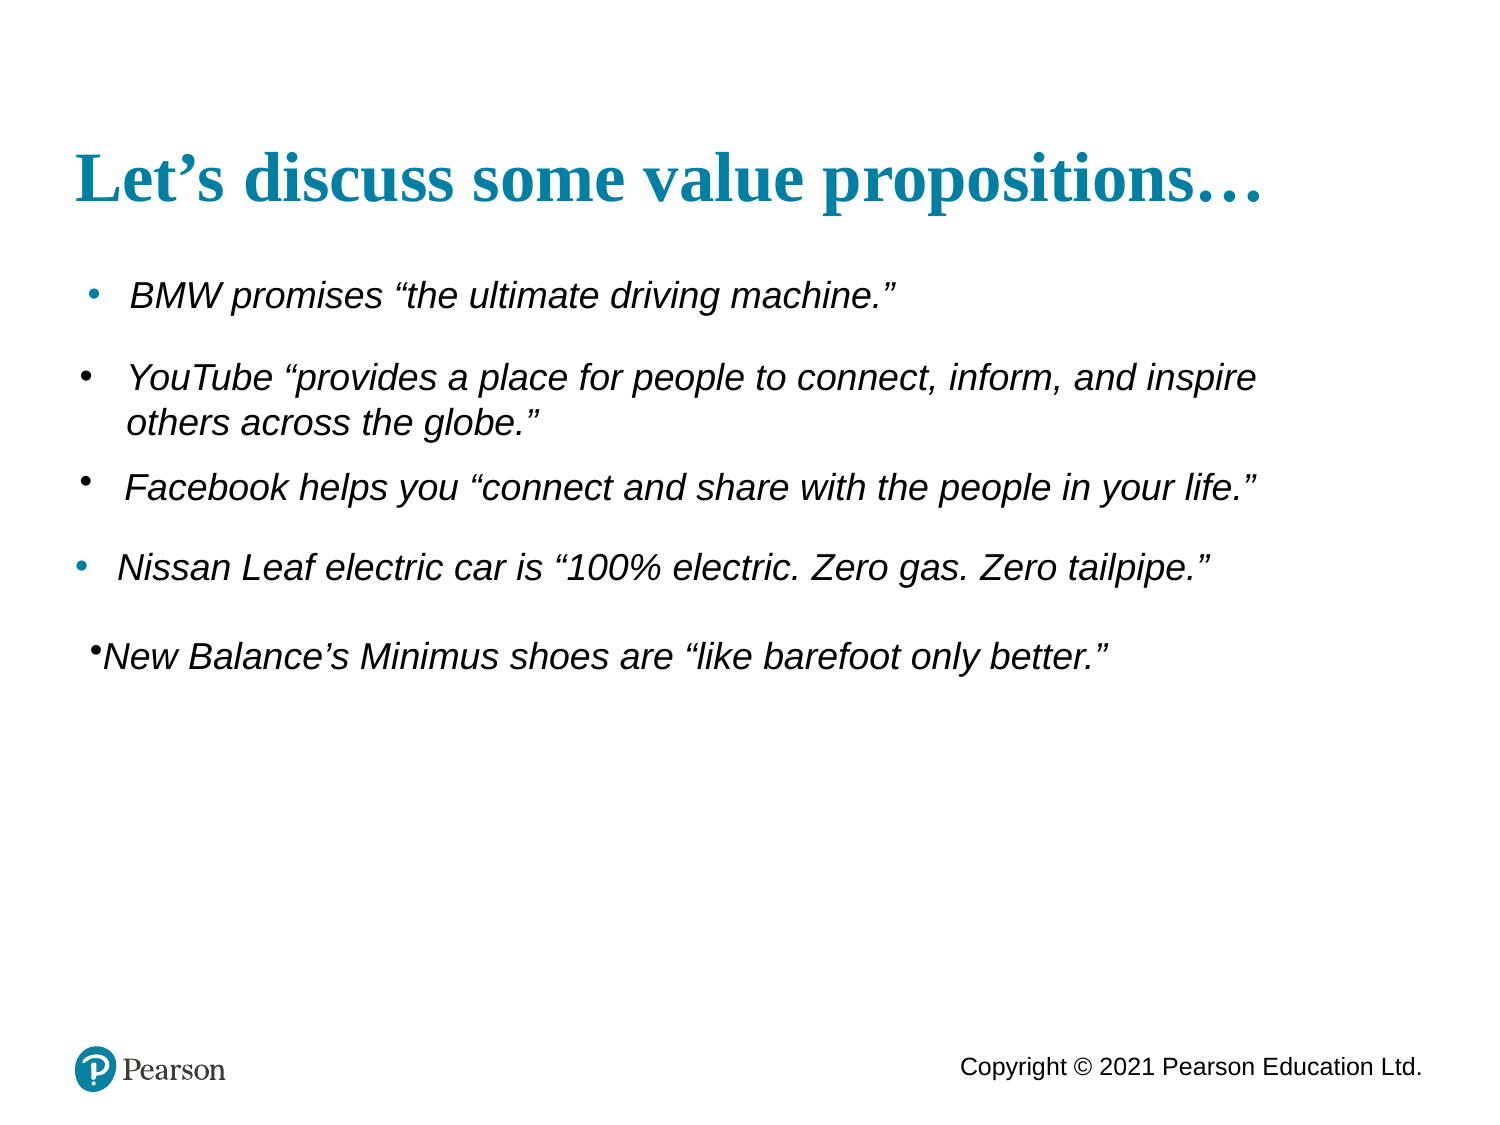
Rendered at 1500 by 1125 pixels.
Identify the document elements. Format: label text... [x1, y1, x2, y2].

text_box Facebook helps you “connect and share with the people in your life.” [64, 455, 1298, 516]
title Let’s discuss some value propositions… [75, 35, 1425, 216]
text_box New Balance’s Minimus shoes are “like barefoot only better.” [74, 624, 1413, 685]
list BMW promises “the ultimate driving machine.” [87, 271, 1475, 333]
text_box YouTube “provides a place for people to connect, inform, and inspire others across the globe.” [64, 345, 1328, 451]
list Nissan Leaf electric car is “100% electric. Zero gas. Zero tailpipe.” [75, 543, 1388, 621]
